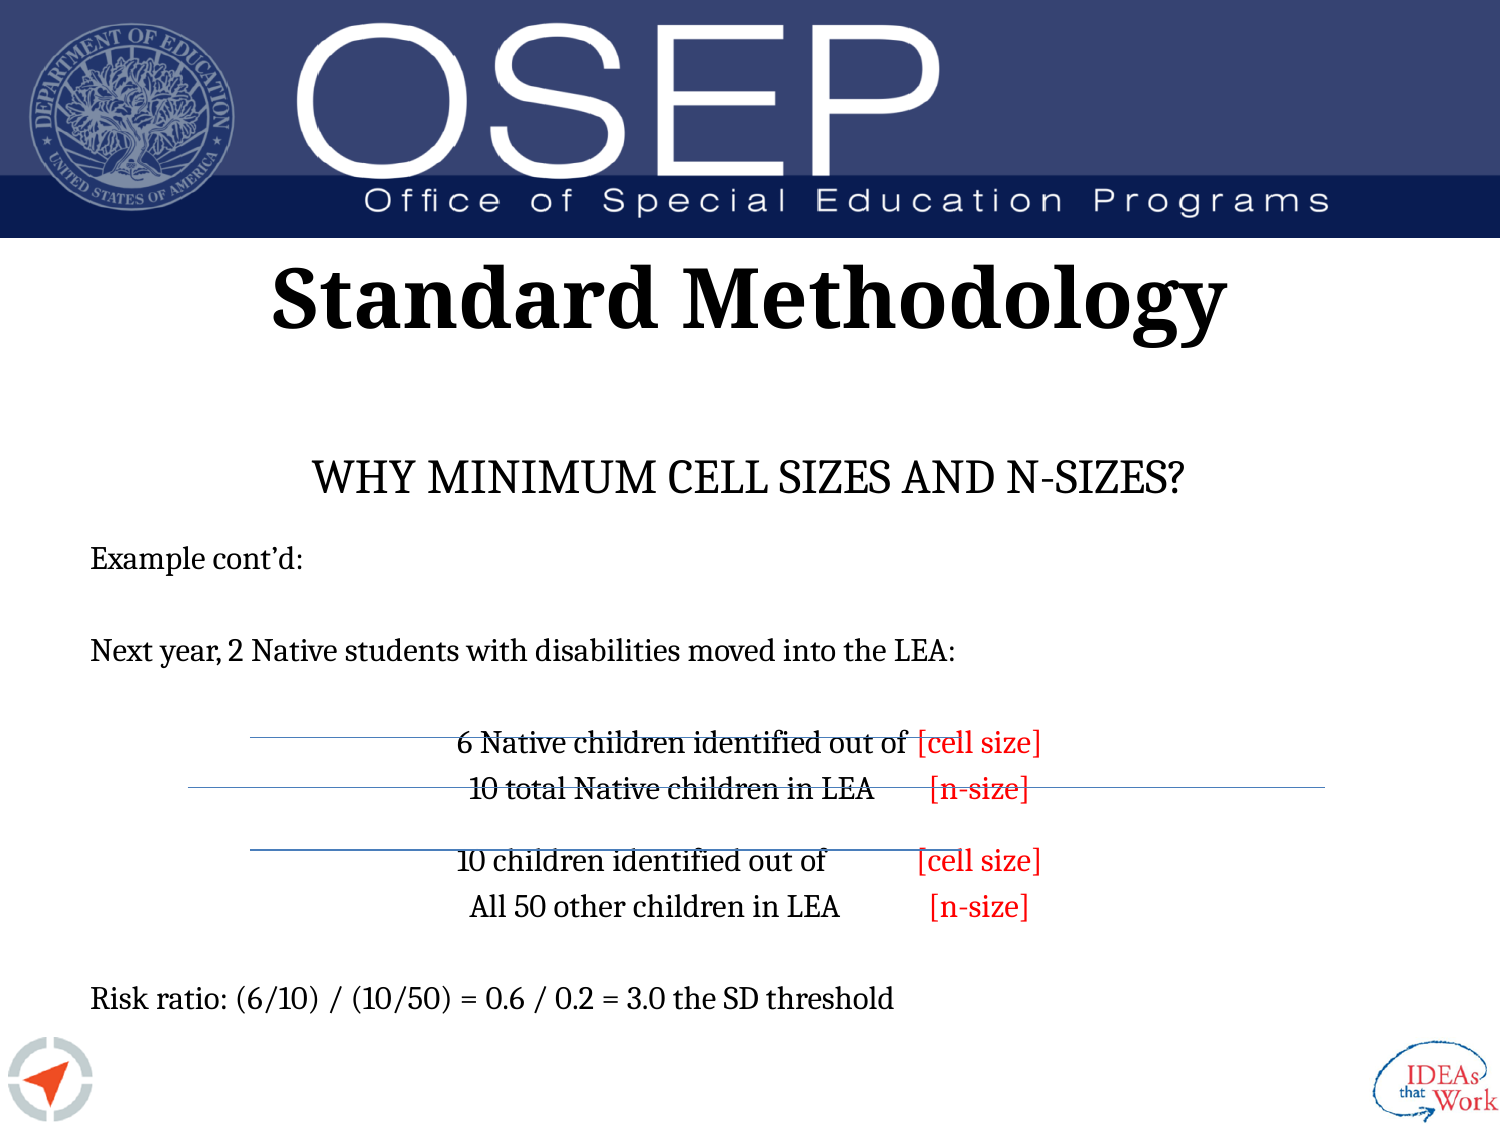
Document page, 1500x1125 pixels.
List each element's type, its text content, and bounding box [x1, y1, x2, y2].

picture [0, 0, 1500, 238]
picture [8, 1037, 93, 1122]
picture [1369, 1037, 1500, 1125]
list WHY MINIMUM CELL SIZES AND N-SIZES? Example cont’d: Next year, 2 Native students with disabilities moved into the LEA: 6 Native children identified out of [cell size] 10 total Native children in LEA [n-size] 10 children identified out of [cell size] All 50 other children in LEA [n-size] Risk ratio: (6/10) / (10/50) = 0.6 / 0.2 = 3.0 the SD threshold [75, 437, 1425, 1030]
title Standard Methodology [75, 237, 1425, 425]
